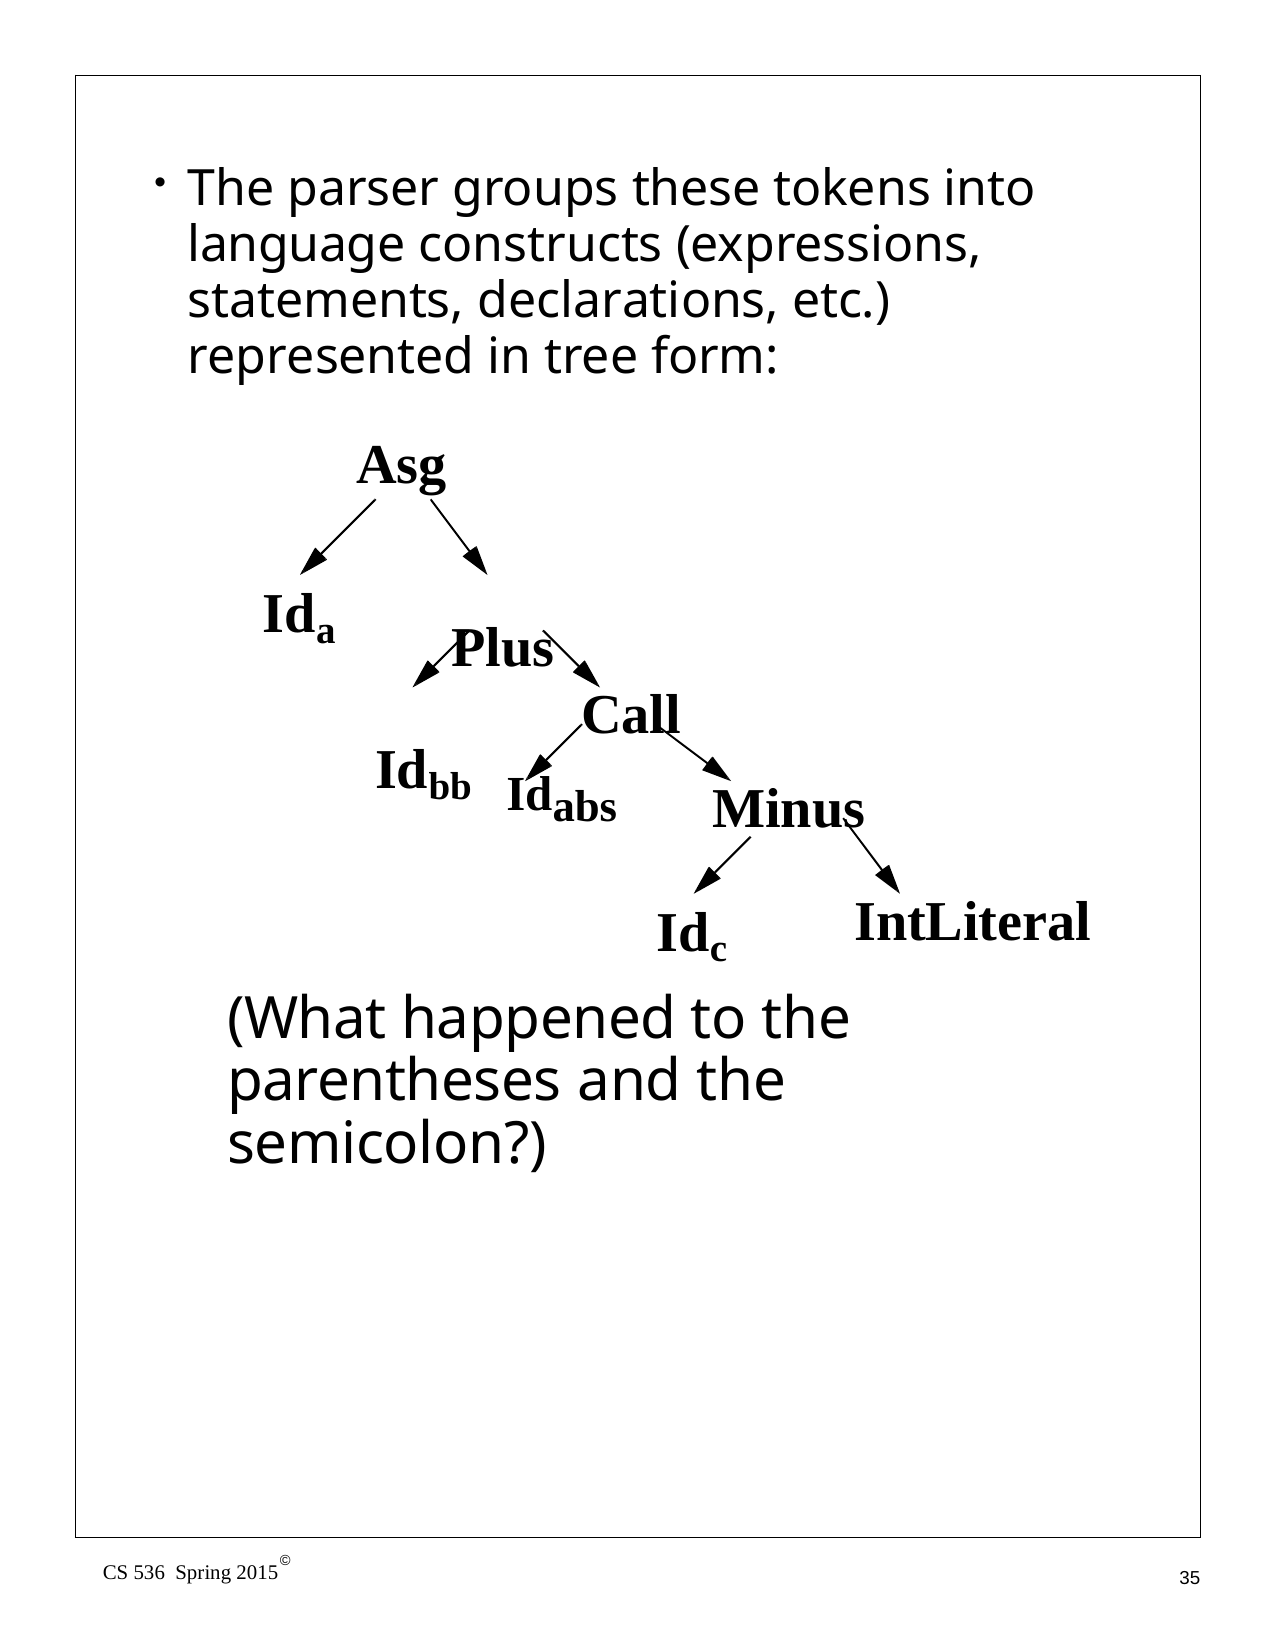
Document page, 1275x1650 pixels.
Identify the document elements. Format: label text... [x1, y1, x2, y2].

text_box [527, 755, 551, 779]
text_box IntLiteral [852, 883, 1094, 952]
text_box Ida [260, 565, 341, 651]
text_box [842, 818, 883, 871]
text_box [696, 868, 720, 891]
text_box Minus [710, 771, 868, 839]
text_box [415, 661, 438, 685]
text_box [320, 499, 376, 555]
text_box [432, 630, 470, 667]
text_box (What happened to the parentheses and the semicolon?) [224, 987, 871, 1175]
text_box The parser groups these tokens into language constructs (expressions, statements, declarations, etc.) represented in tree form: Asg [147, 158, 1072, 495]
footer CS 536 Spring 2015 [100, 1558, 280, 1650]
text_box © [277, 1551, 294, 1569]
slide_number 35 [1175, 1565, 1204, 1650]
text_box [574, 661, 598, 685]
text_box Idabs [504, 771, 627, 839]
text_box [876, 866, 898, 891]
text_box [430, 499, 471, 552]
text_box [464, 547, 486, 572]
text_box Idc [654, 883, 732, 970]
text_box [543, 630, 580, 667]
text_box Call [579, 677, 683, 746]
text_box [655, 724, 708, 764]
text_box [714, 836, 751, 874]
text_box [302, 549, 326, 573]
text_box [703, 757, 729, 779]
text_box [545, 724, 582, 761]
text_box Plus Idbb [372, 575, 558, 807]
